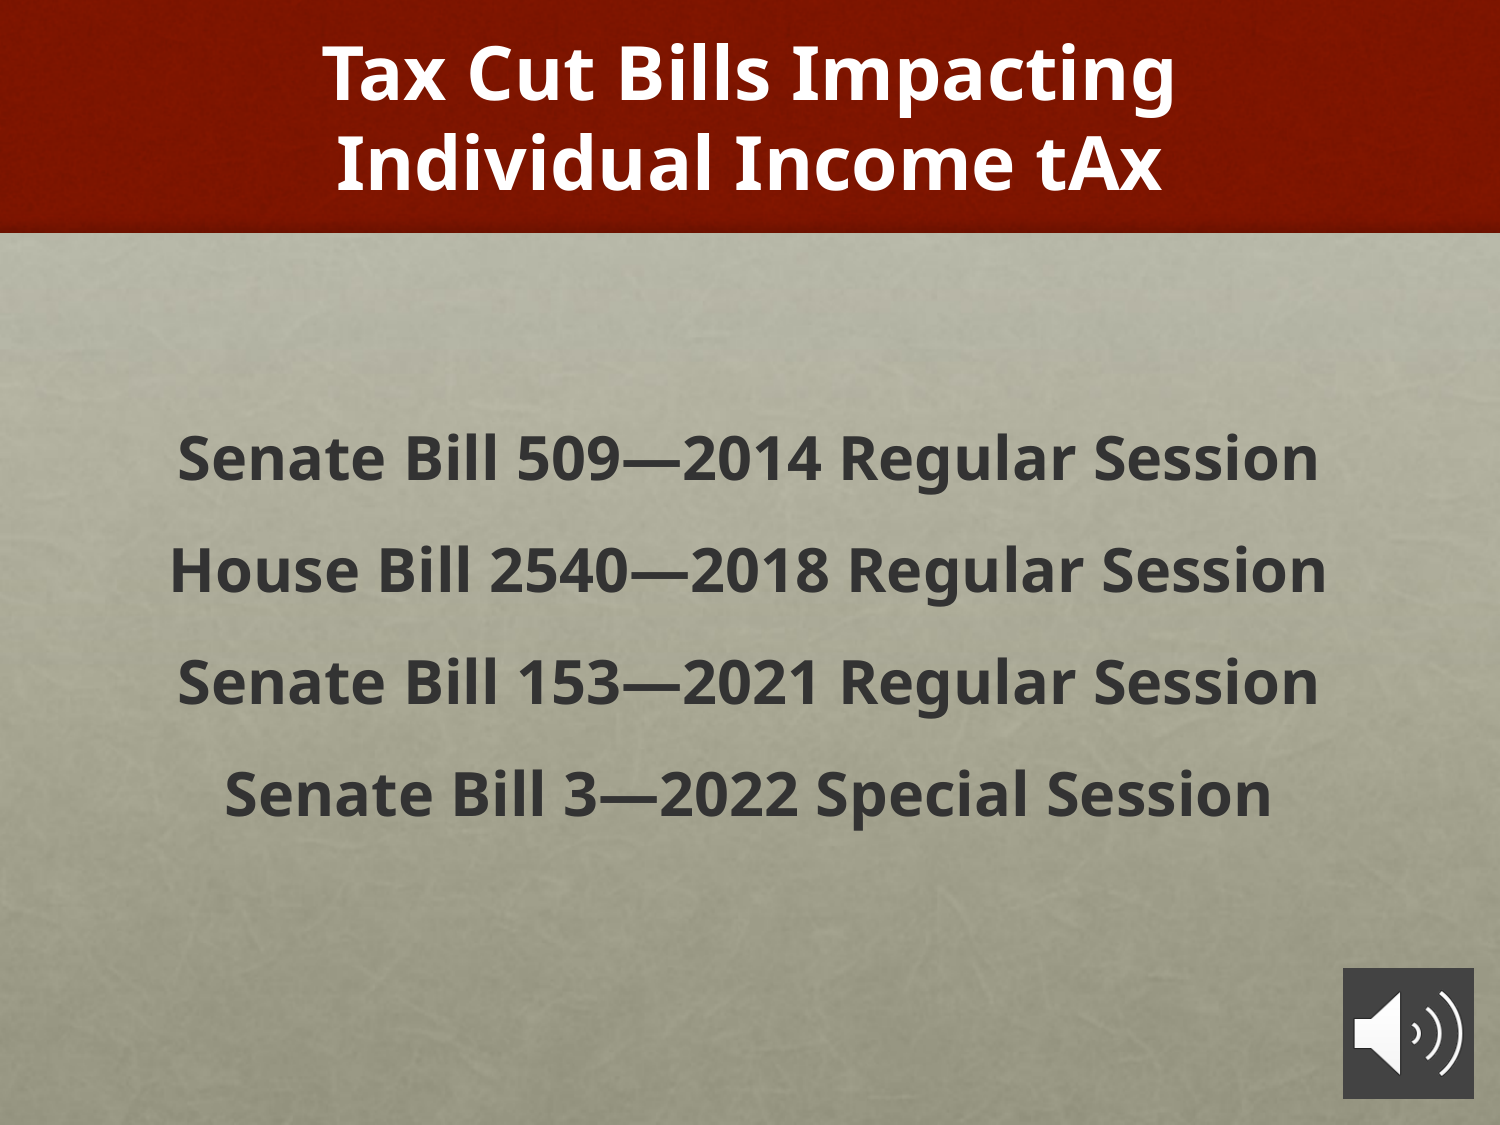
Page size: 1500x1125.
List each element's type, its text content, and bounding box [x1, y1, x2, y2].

list Senate Bill 509—2014 Regular Session House Bill 2540—2018 Regular Session Senate Bill 153—2021 Regular Session Senate Bill 3—2022 Special Session [127, 299, 1372, 1005]
title Tax Cut Bills Impacting Individual Income tAx [127, 10, 1372, 221]
picture [0, 214, 1500, 1125]
